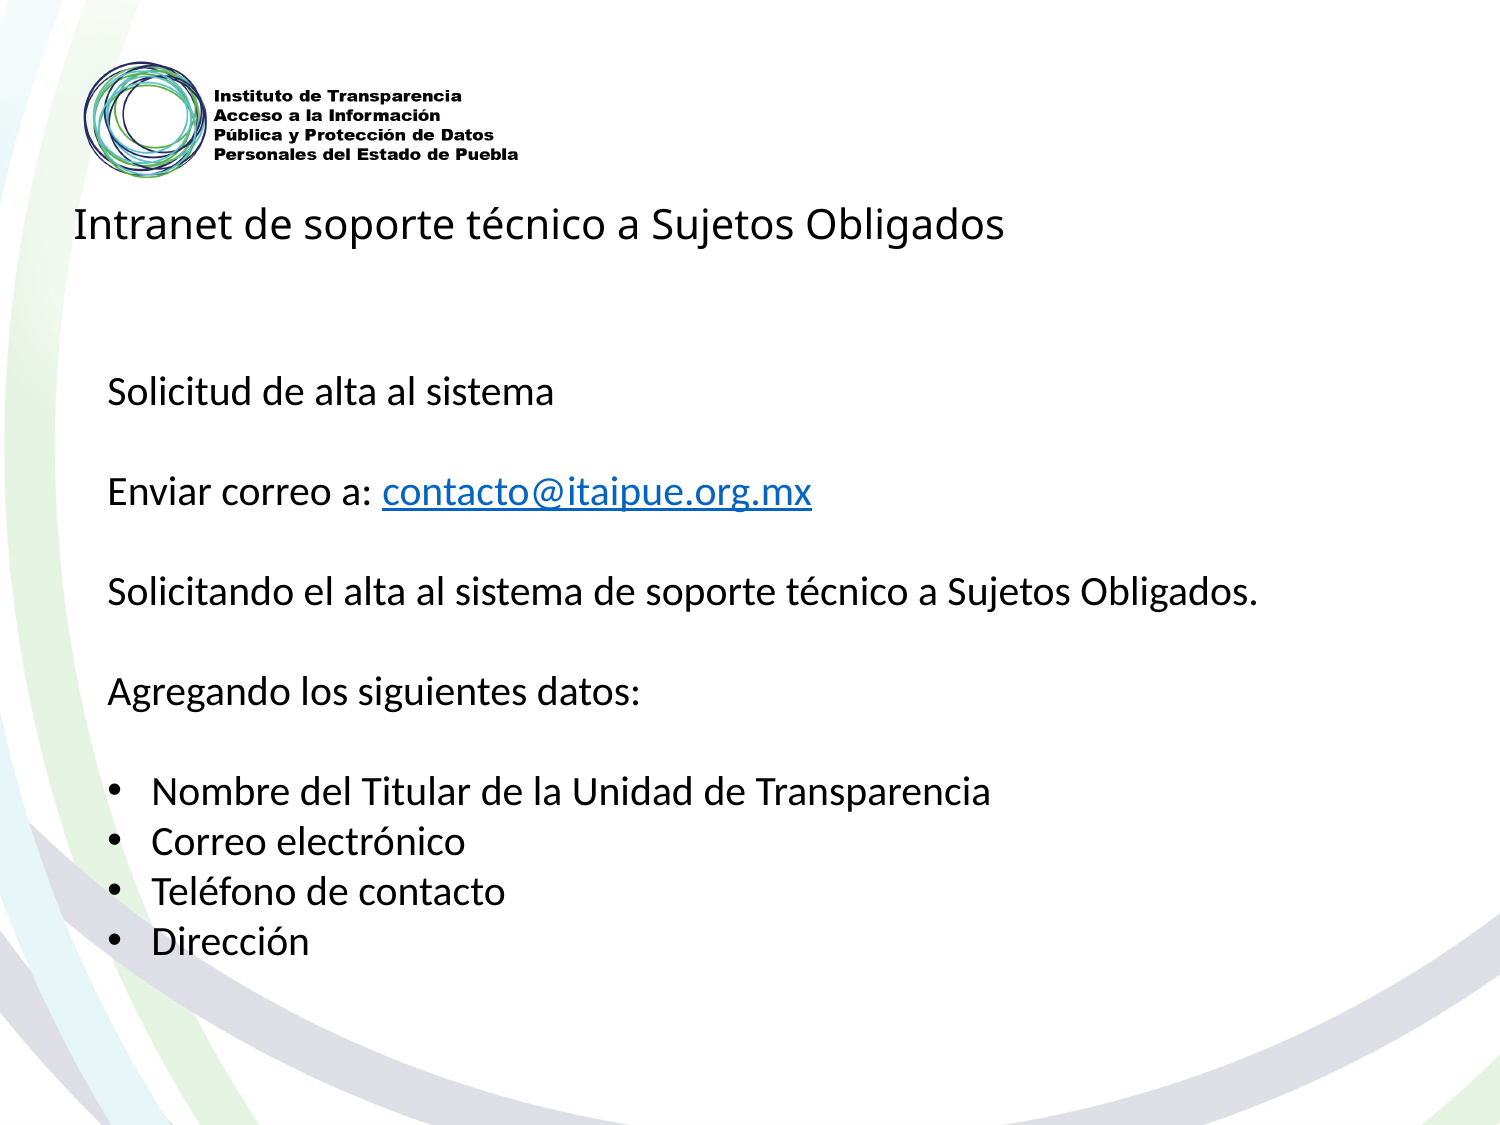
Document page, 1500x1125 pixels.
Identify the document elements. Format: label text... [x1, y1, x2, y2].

picture [0, 0, 1500, 1125]
text_box Solicitud de alta al sistema Enviar correo a: contacto@itaipue.org.mx Solicitando el alta al sistema de soporte técnico a Sujetos Obligados. Agregando los siguientes datos: Nombre del Titular de la Unidad de Transparencia Correo electrónico Teléfono de contacto Dirección [92, 256, 1411, 1112]
text_box Intranet de soporte técnico a Sujetos Obligados [58, 190, 1445, 256]
